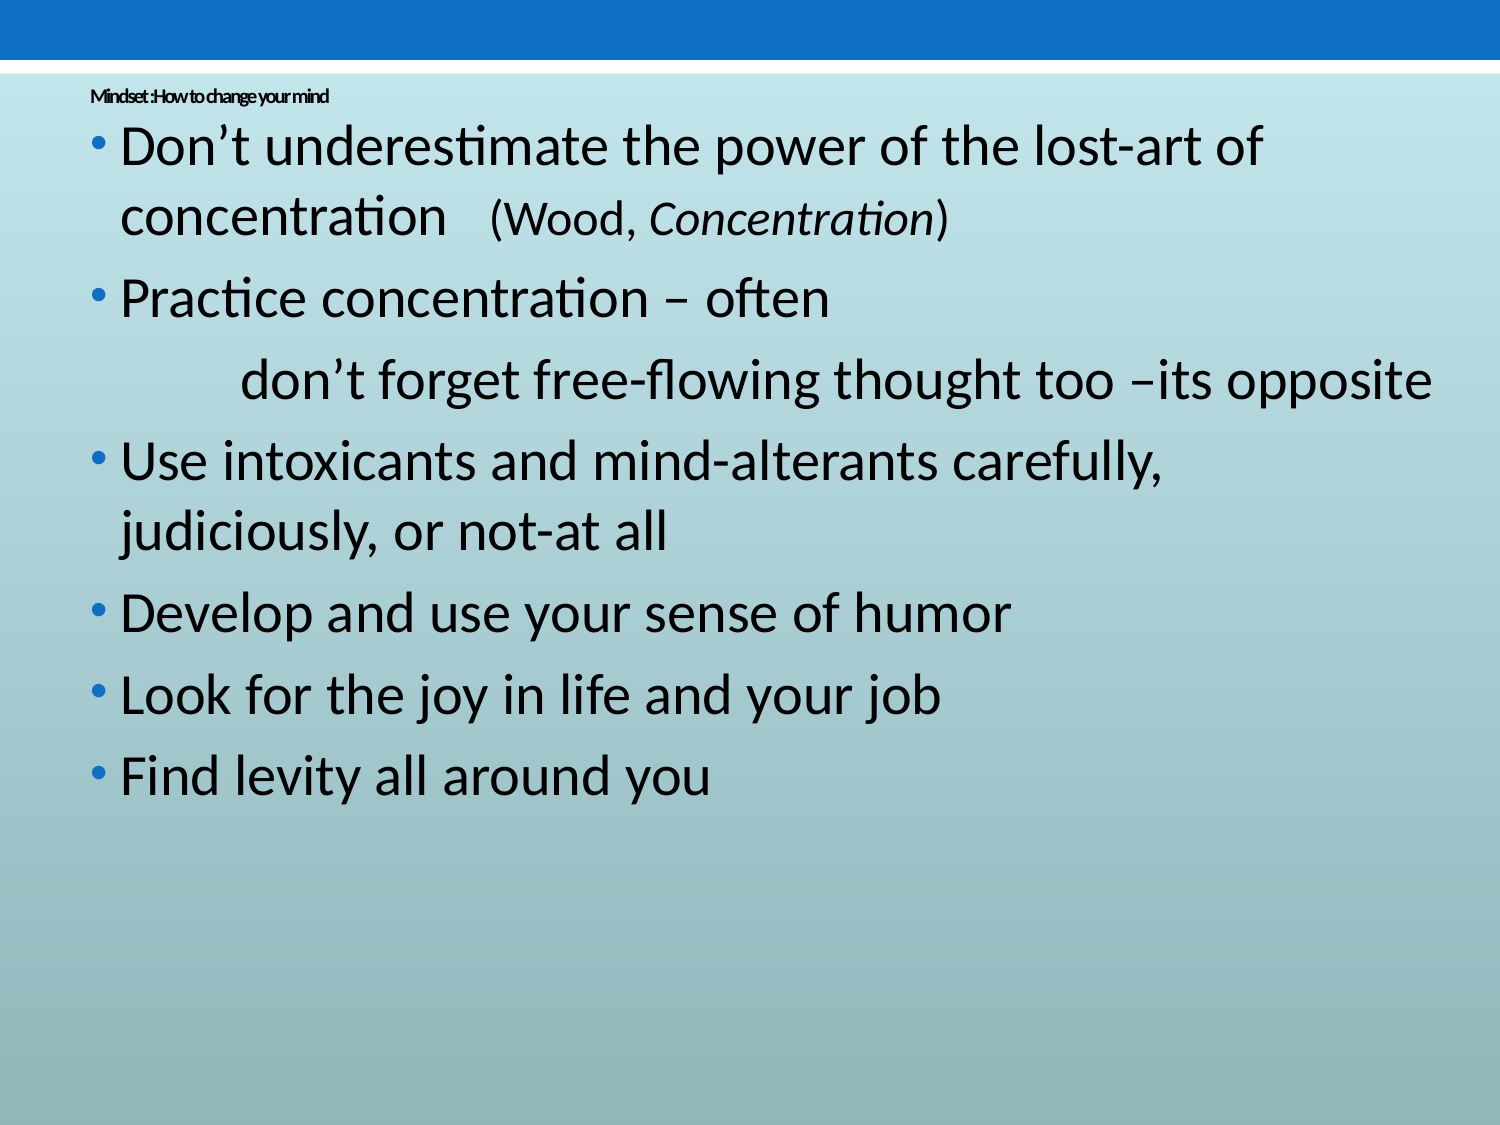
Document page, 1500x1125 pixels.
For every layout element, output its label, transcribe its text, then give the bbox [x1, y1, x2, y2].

title Mindset :How to change your mind [75, 50, 1425, 99]
list Don’t underestimate the power of the lost-art of concentration (Wood, Concentration) Practice concentration – often don’t forget free-flowing thought too –its opposite Use intoxicants and mind-alterants carefully, judiciously, or not-at all Develop and use your sense of humor Look for the joy in life and your job Find levity all around you [75, 99, 1471, 1088]
